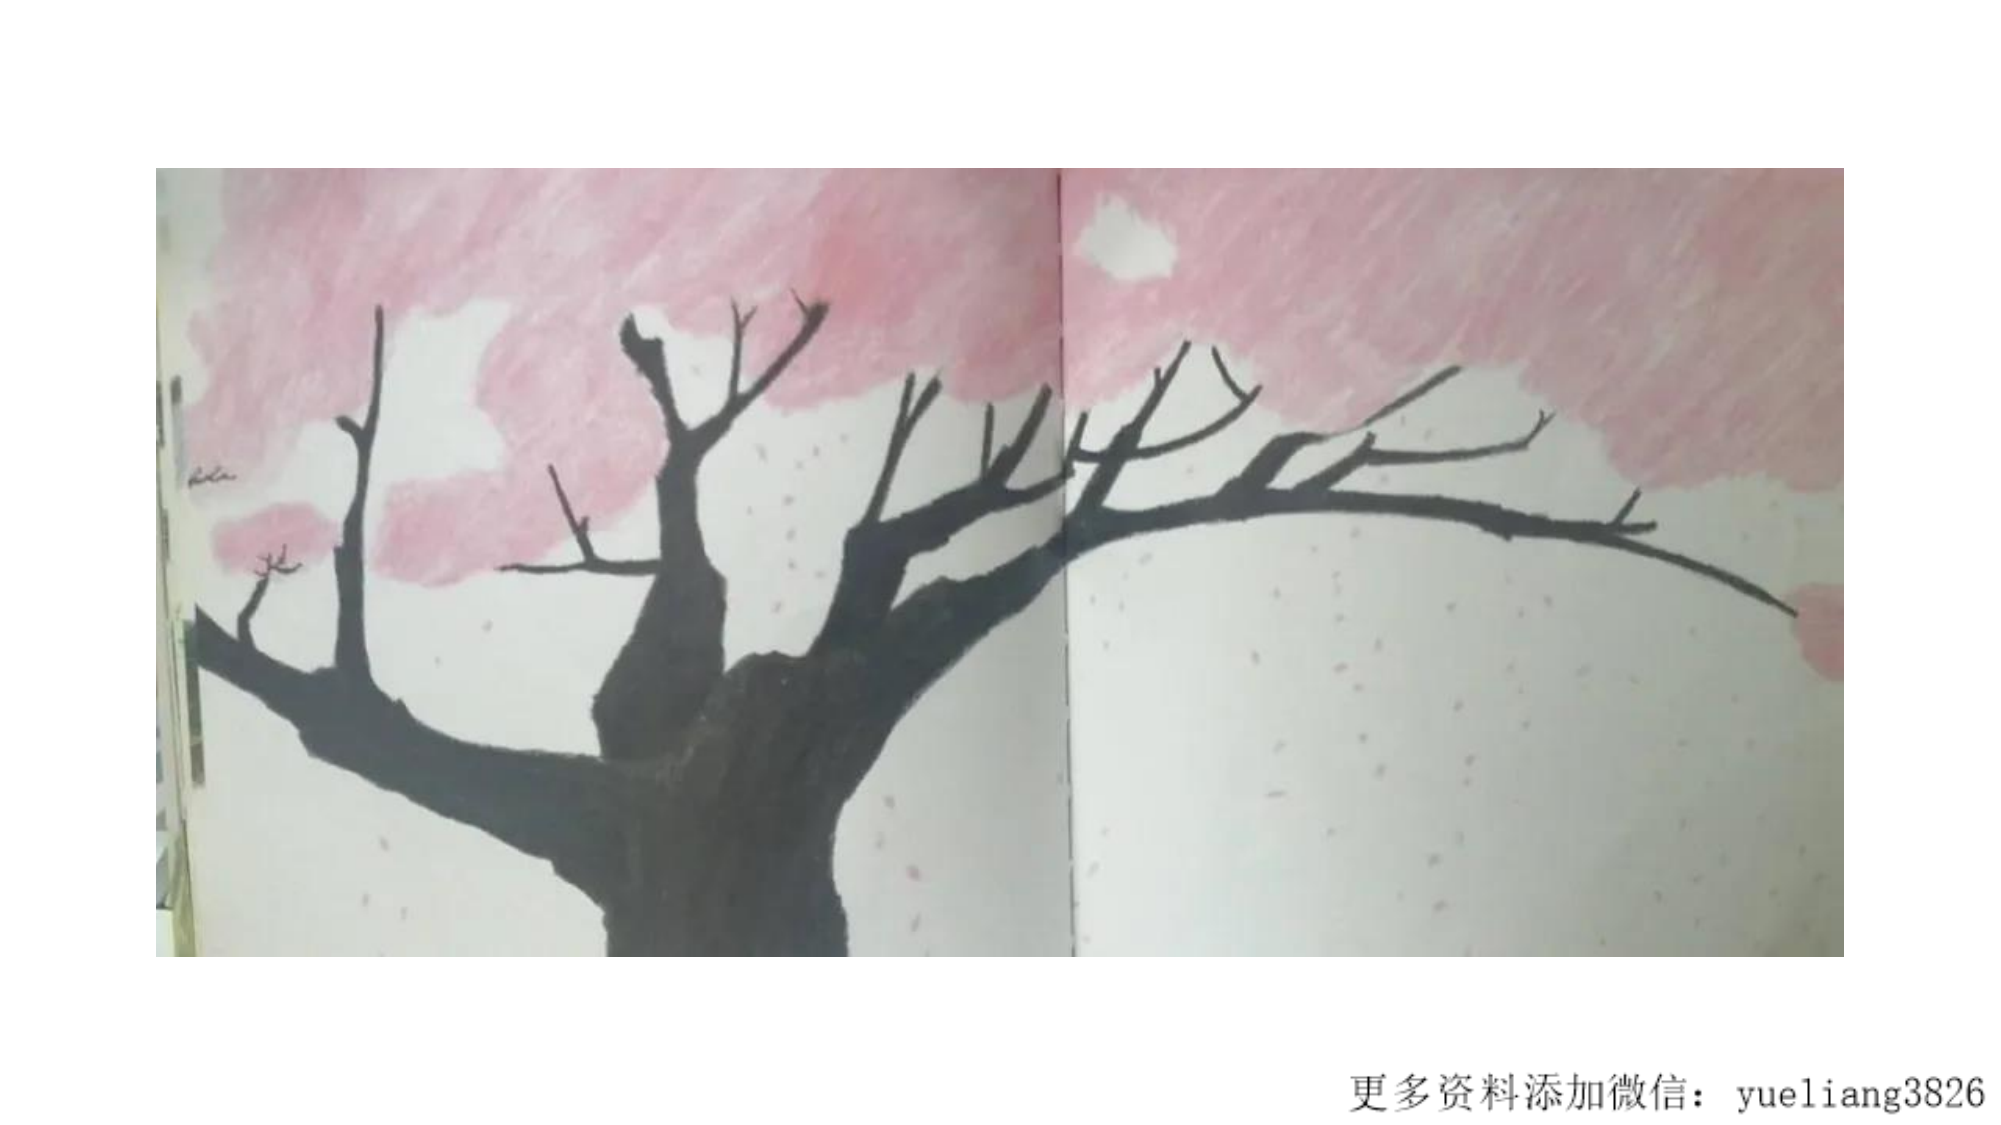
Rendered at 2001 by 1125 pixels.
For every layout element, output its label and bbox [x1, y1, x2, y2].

picture [156, 168, 1844, 957]
text_box [1322, 1051, 2000, 1125]
